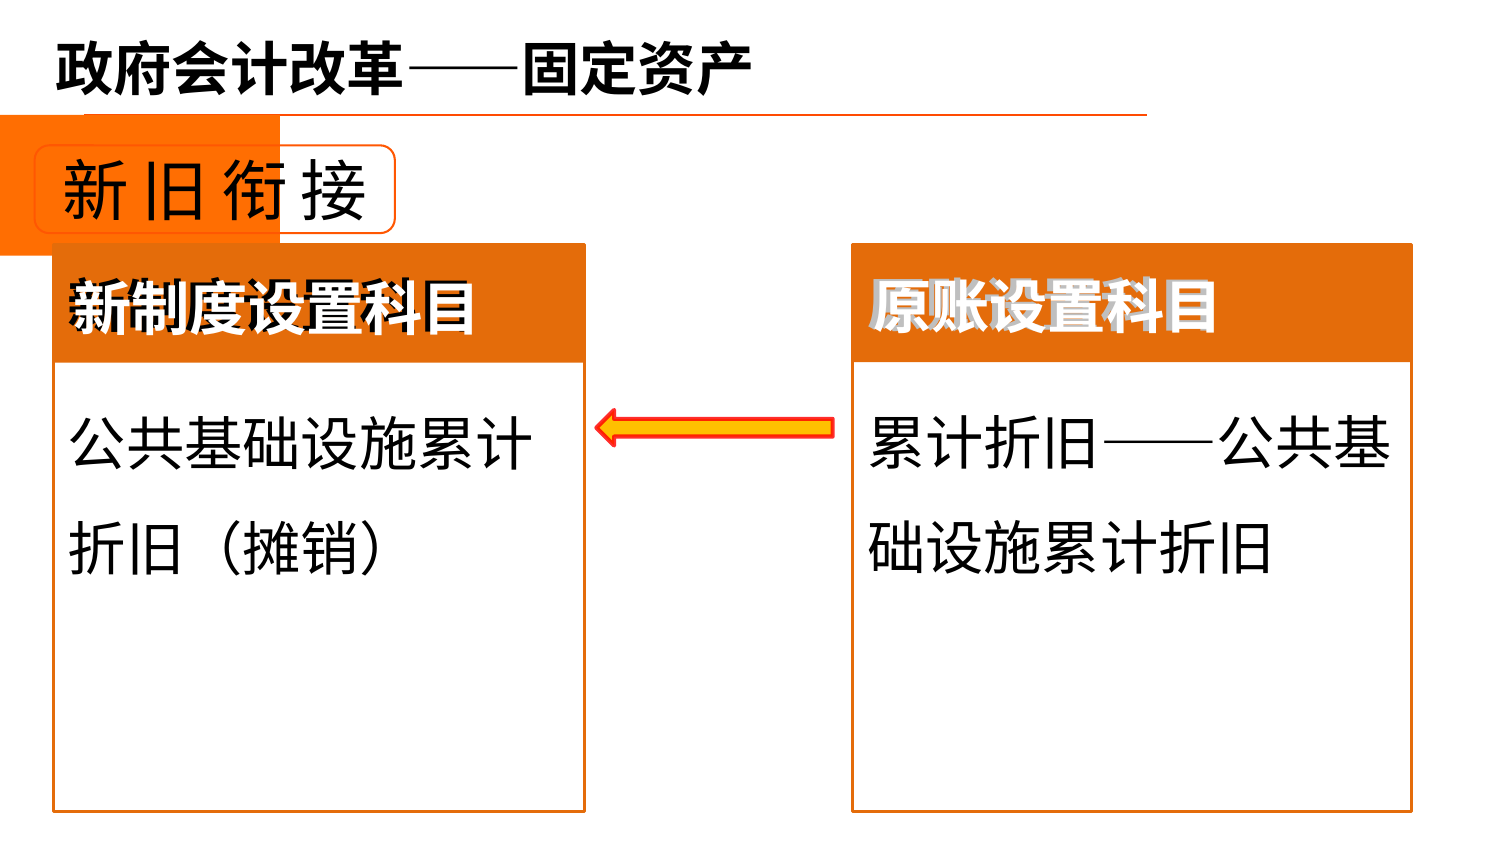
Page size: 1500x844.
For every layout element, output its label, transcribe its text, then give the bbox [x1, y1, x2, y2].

text_box [594, 408, 835, 448]
text_box 新旧衔接 [34, 145, 395, 234]
text_box 公共基础设施累计折旧（摊销） [53, 363, 585, 812]
text_box 原账设置科目 [852, 244, 1412, 363]
title 政府会计改革——固定资产 [0, 23, 1158, 112]
text_box 原账设置科目 [858, 246, 1412, 365]
subtitle [0, 114, 280, 256]
text_box 新制度设置科目 [58, 248, 591, 367]
text_box 累计折旧——公共基础设施累计折旧 [852, 363, 1412, 812]
text_box 新制度设置科目 [53, 244, 585, 363]
